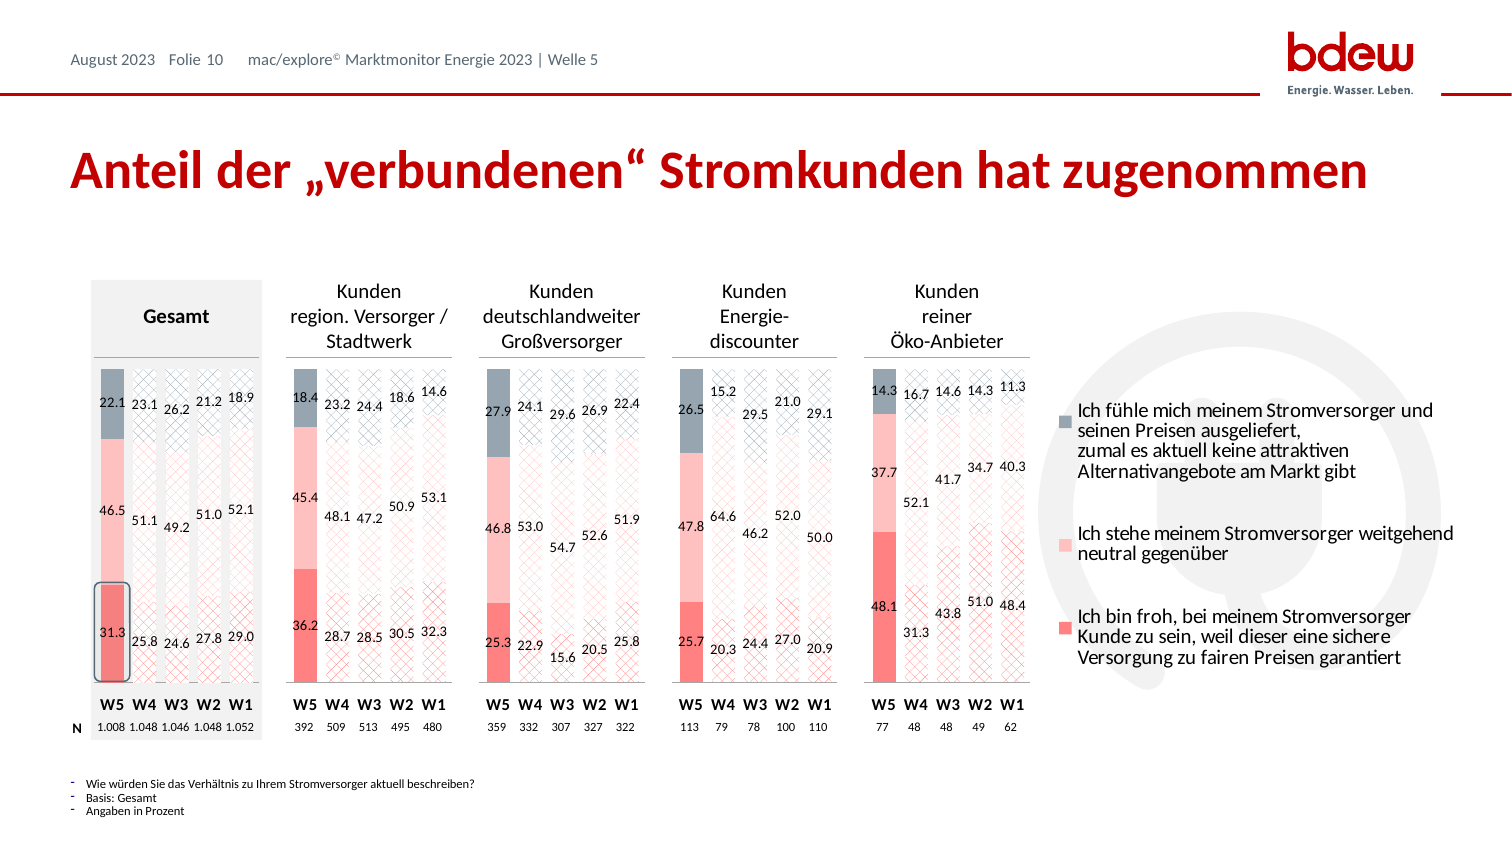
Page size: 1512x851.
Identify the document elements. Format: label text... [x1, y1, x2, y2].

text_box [479, 277, 645, 683]
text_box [671, 277, 838, 683]
chart [40, 258, 1471, 744]
title Anteil der „verbundenen“ Stromkunden hat zugenommen [70, 141, 1441, 249]
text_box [864, 277, 1030, 683]
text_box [286, 277, 452, 683]
text_box Wie würden Sie das Verhältnis zu Ihrem Stromversorger aktuell beschreiben? Basis: Gesamt Angaben in Prozent [70, 755, 1009, 827]
